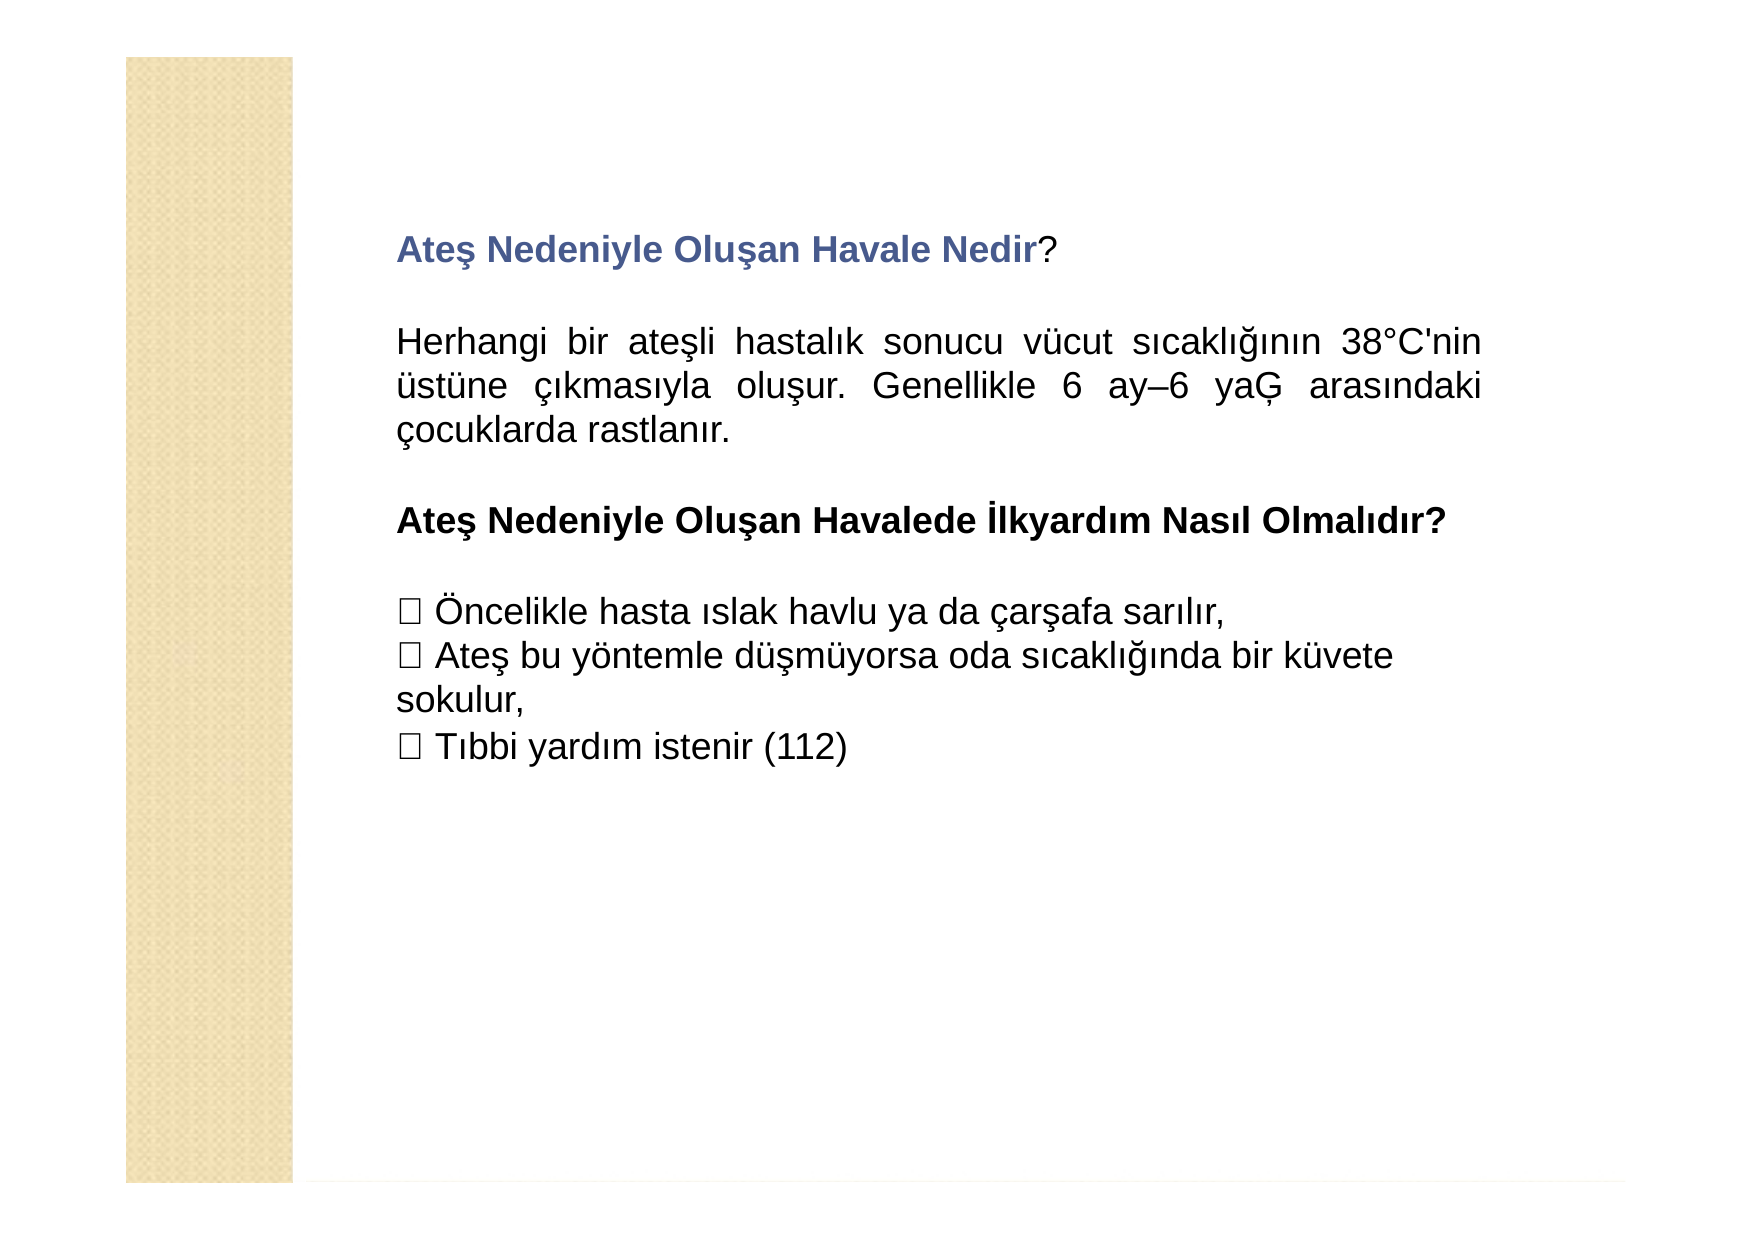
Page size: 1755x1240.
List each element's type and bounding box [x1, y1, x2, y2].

picture [126, 56, 1628, 1183]
